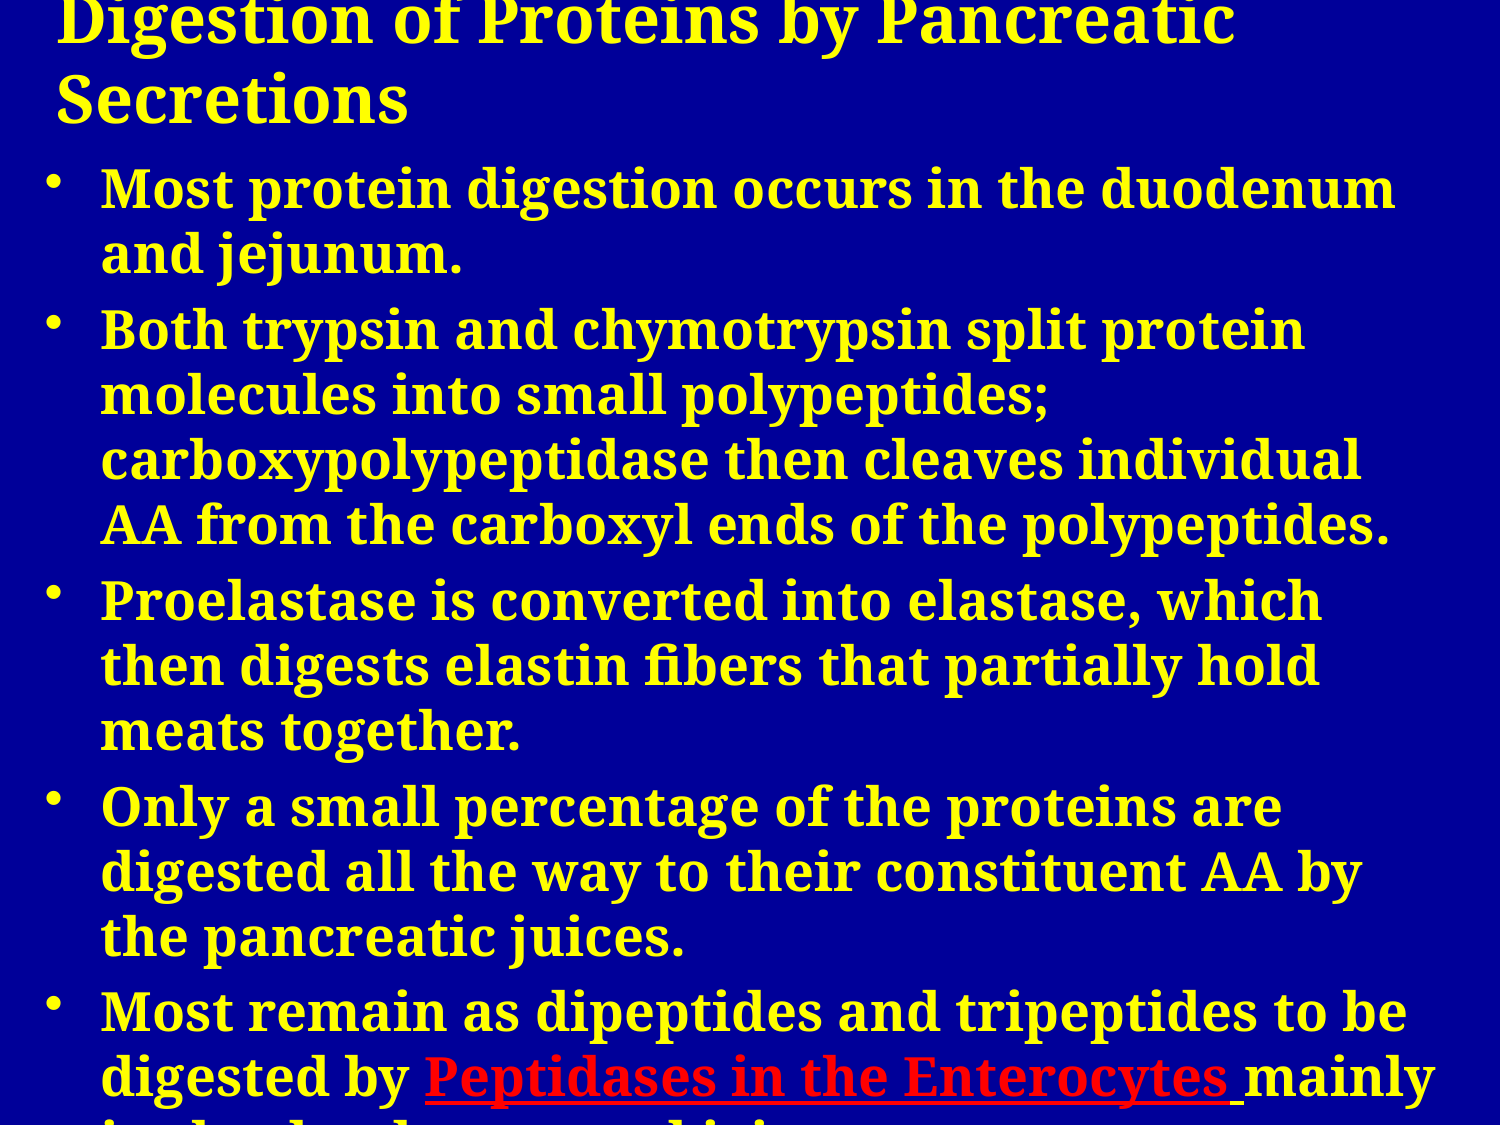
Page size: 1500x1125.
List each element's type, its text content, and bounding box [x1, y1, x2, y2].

title Digestion of Proteins by Pancreatic Secretions [41, 30, 1388, 144]
list Most protein digestion occurs in the duodenum and jejunum. Both trypsin and chymotrypsin split protein molecules into small polypeptides; carboxypolypeptidase then cleaves individual AA from the carboxyl ends of the polypeptides. Proelastase is converted into elastase, which then digests elastin fibers that partially hold meats together. Only a small percentage of the proteins are digested all the way to their constituent AA by the pancreatic juices. Most remain as dipeptides and tripeptides to be digested by Peptidases in the Enterocytes mainly in the duodenum and jejunum. [29, 147, 1471, 823]
